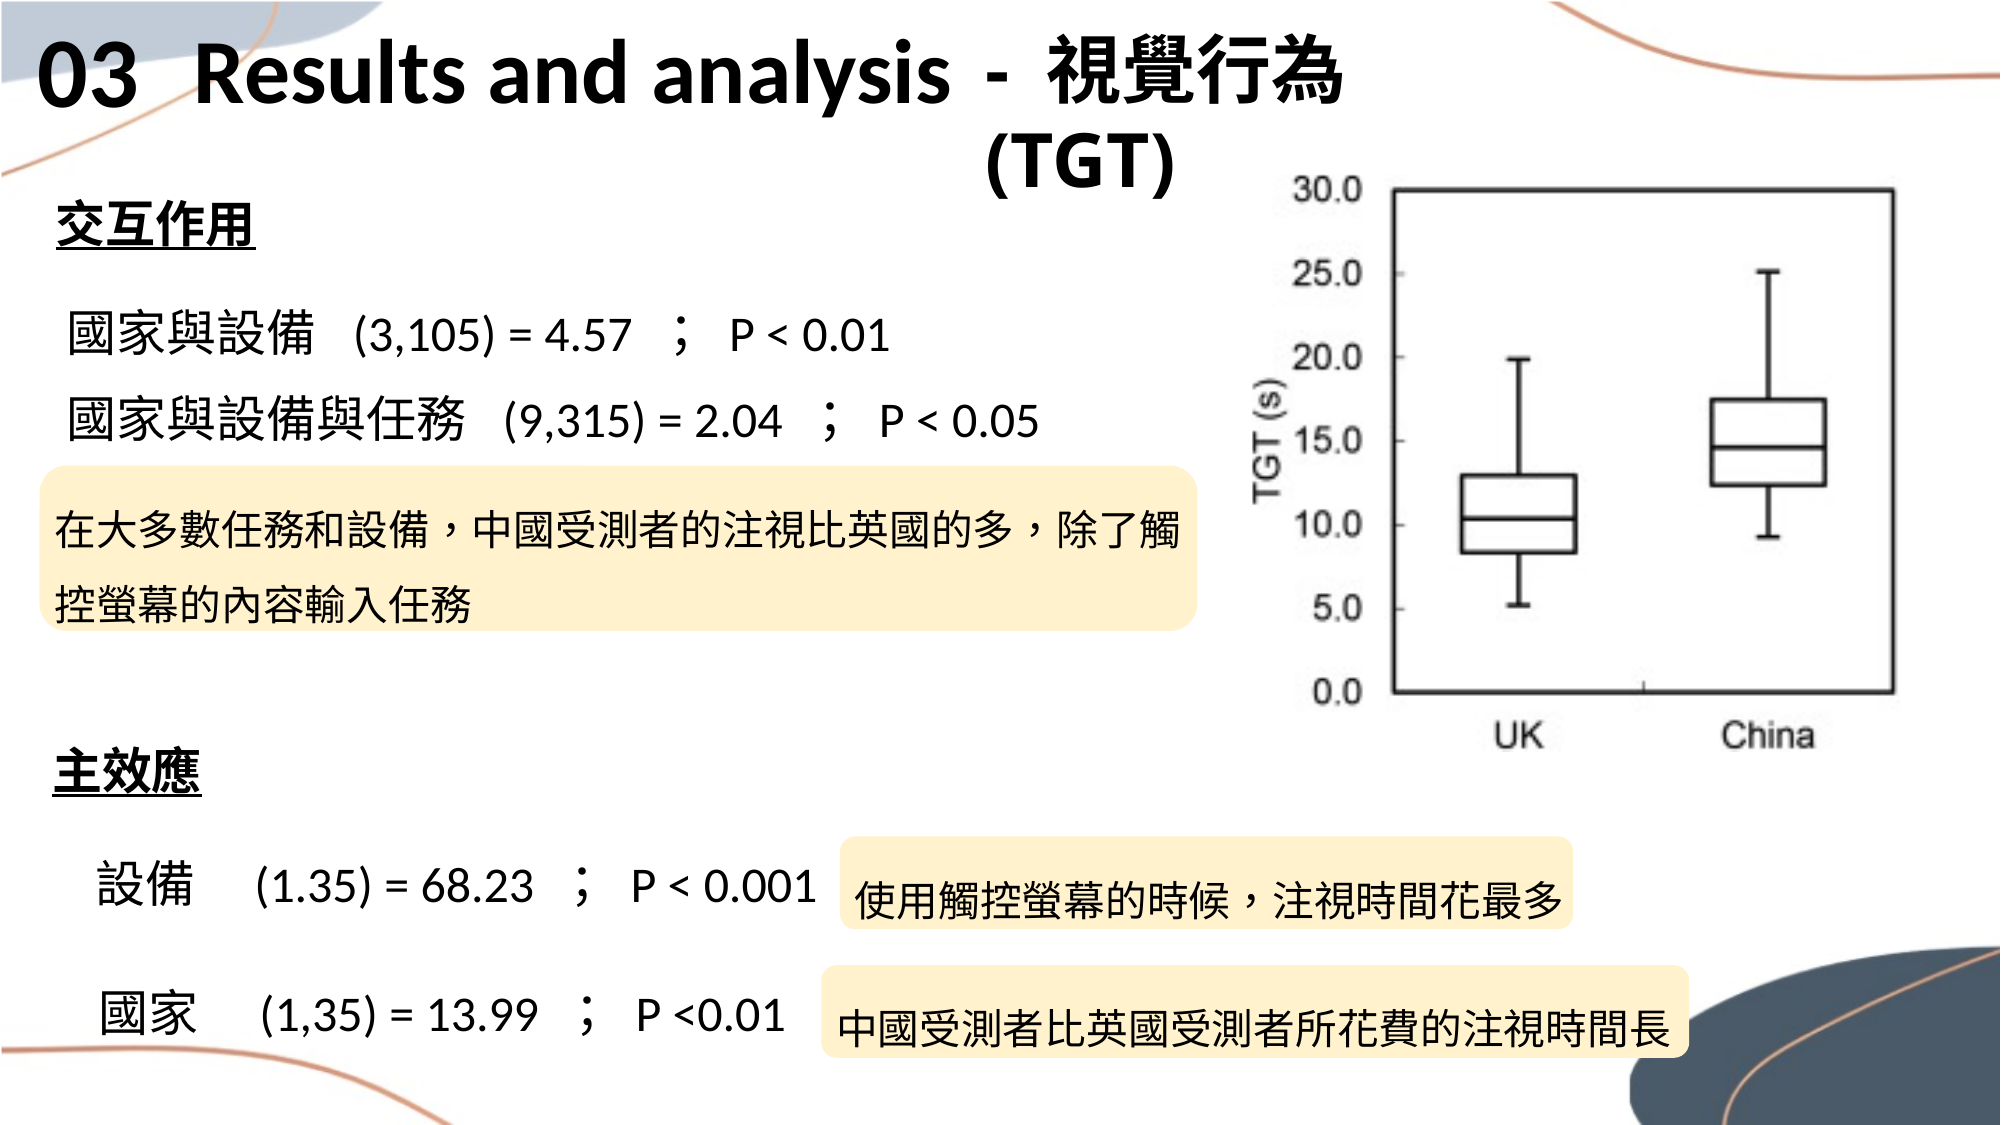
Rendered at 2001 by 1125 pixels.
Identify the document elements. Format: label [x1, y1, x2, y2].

text_box [49, 379, 1060, 456]
text_box [82, 965, 1690, 1058]
text_box [39, 465, 1198, 631]
text_box [77, 836, 1605, 930]
picture [0, 0, 2000, 1125]
text_box [49, 294, 910, 371]
